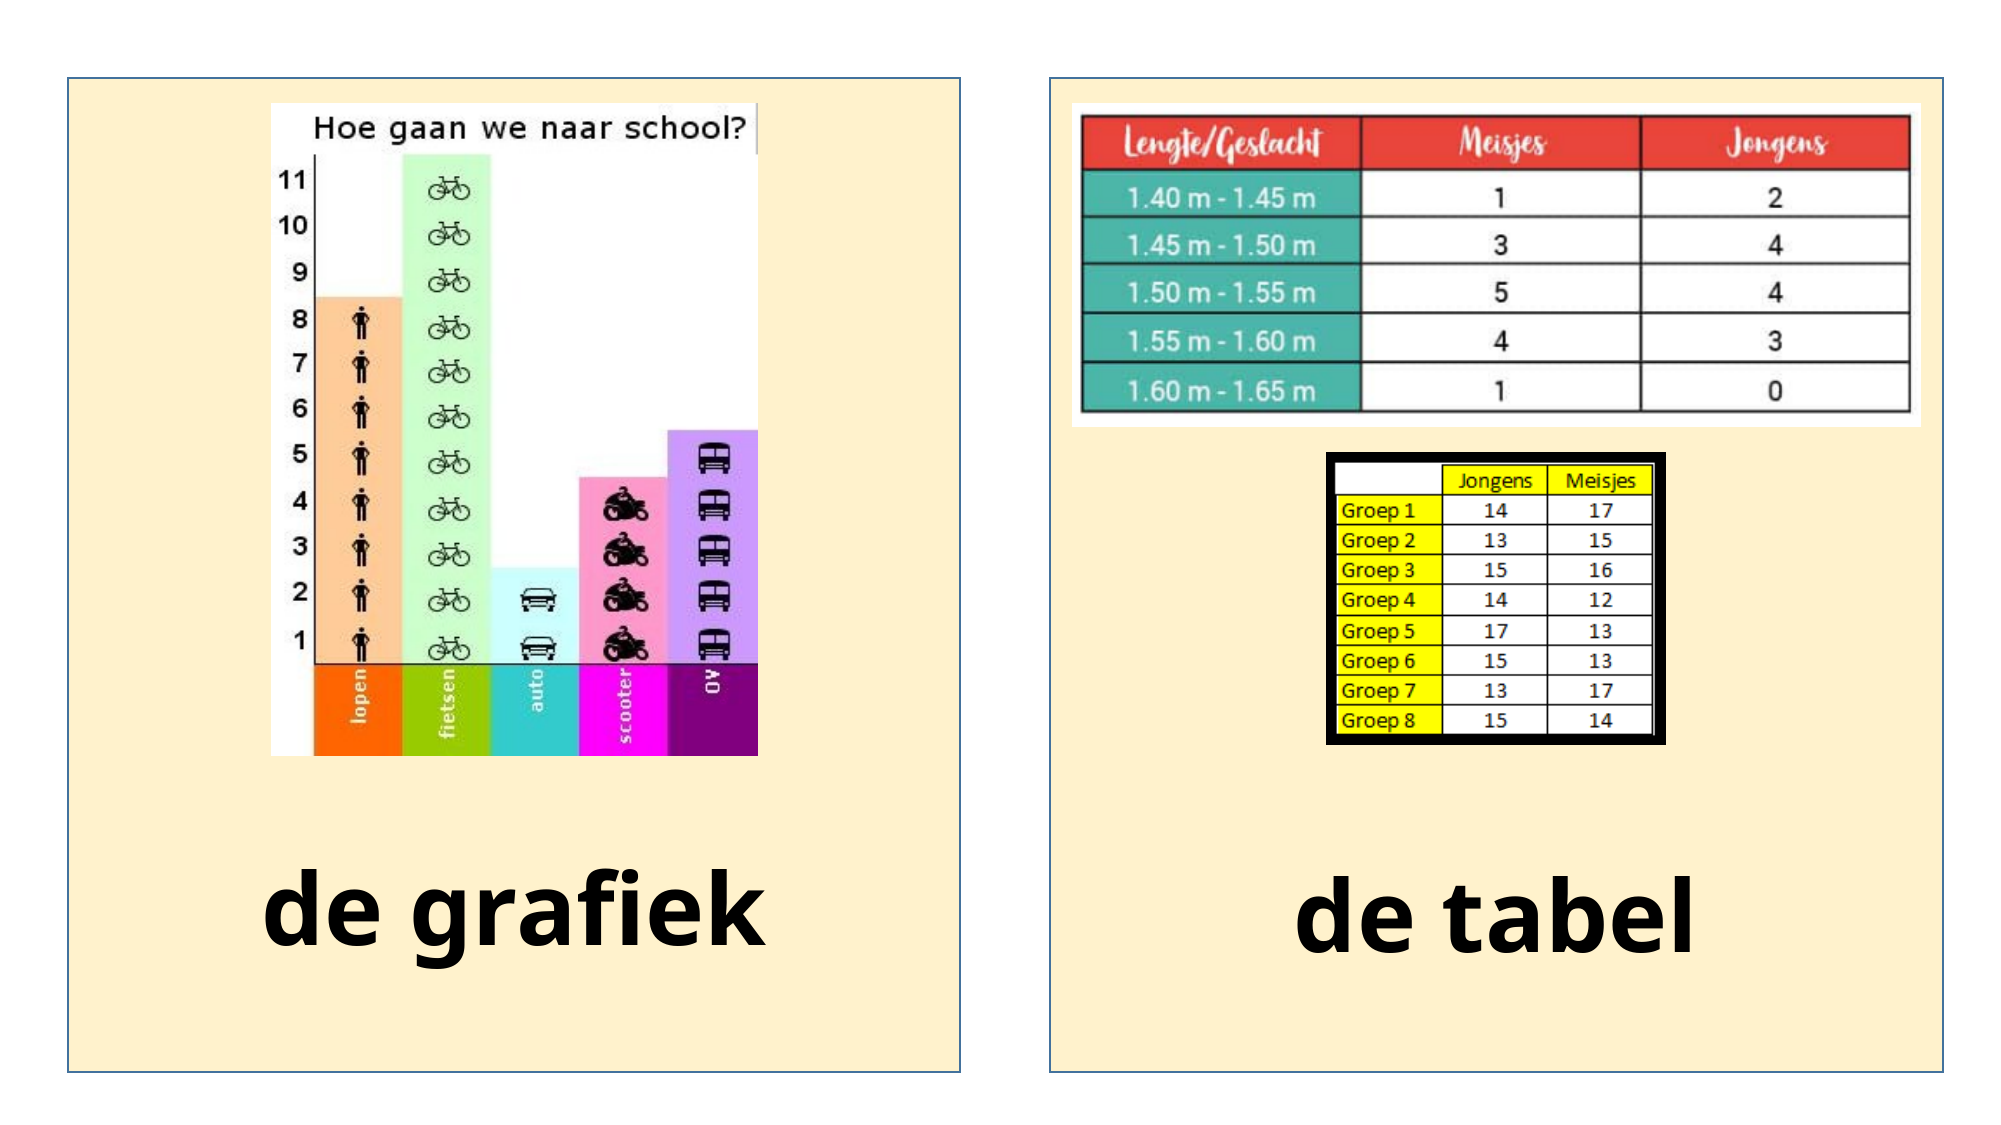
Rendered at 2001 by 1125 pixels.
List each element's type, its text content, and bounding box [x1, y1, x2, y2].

picture [271, 103, 758, 756]
text_box de tabel [1049, 77, 1944, 1073]
picture [1072, 103, 1921, 427]
text_box de grafiek [67, 77, 961, 1073]
picture [1326, 452, 1666, 745]
